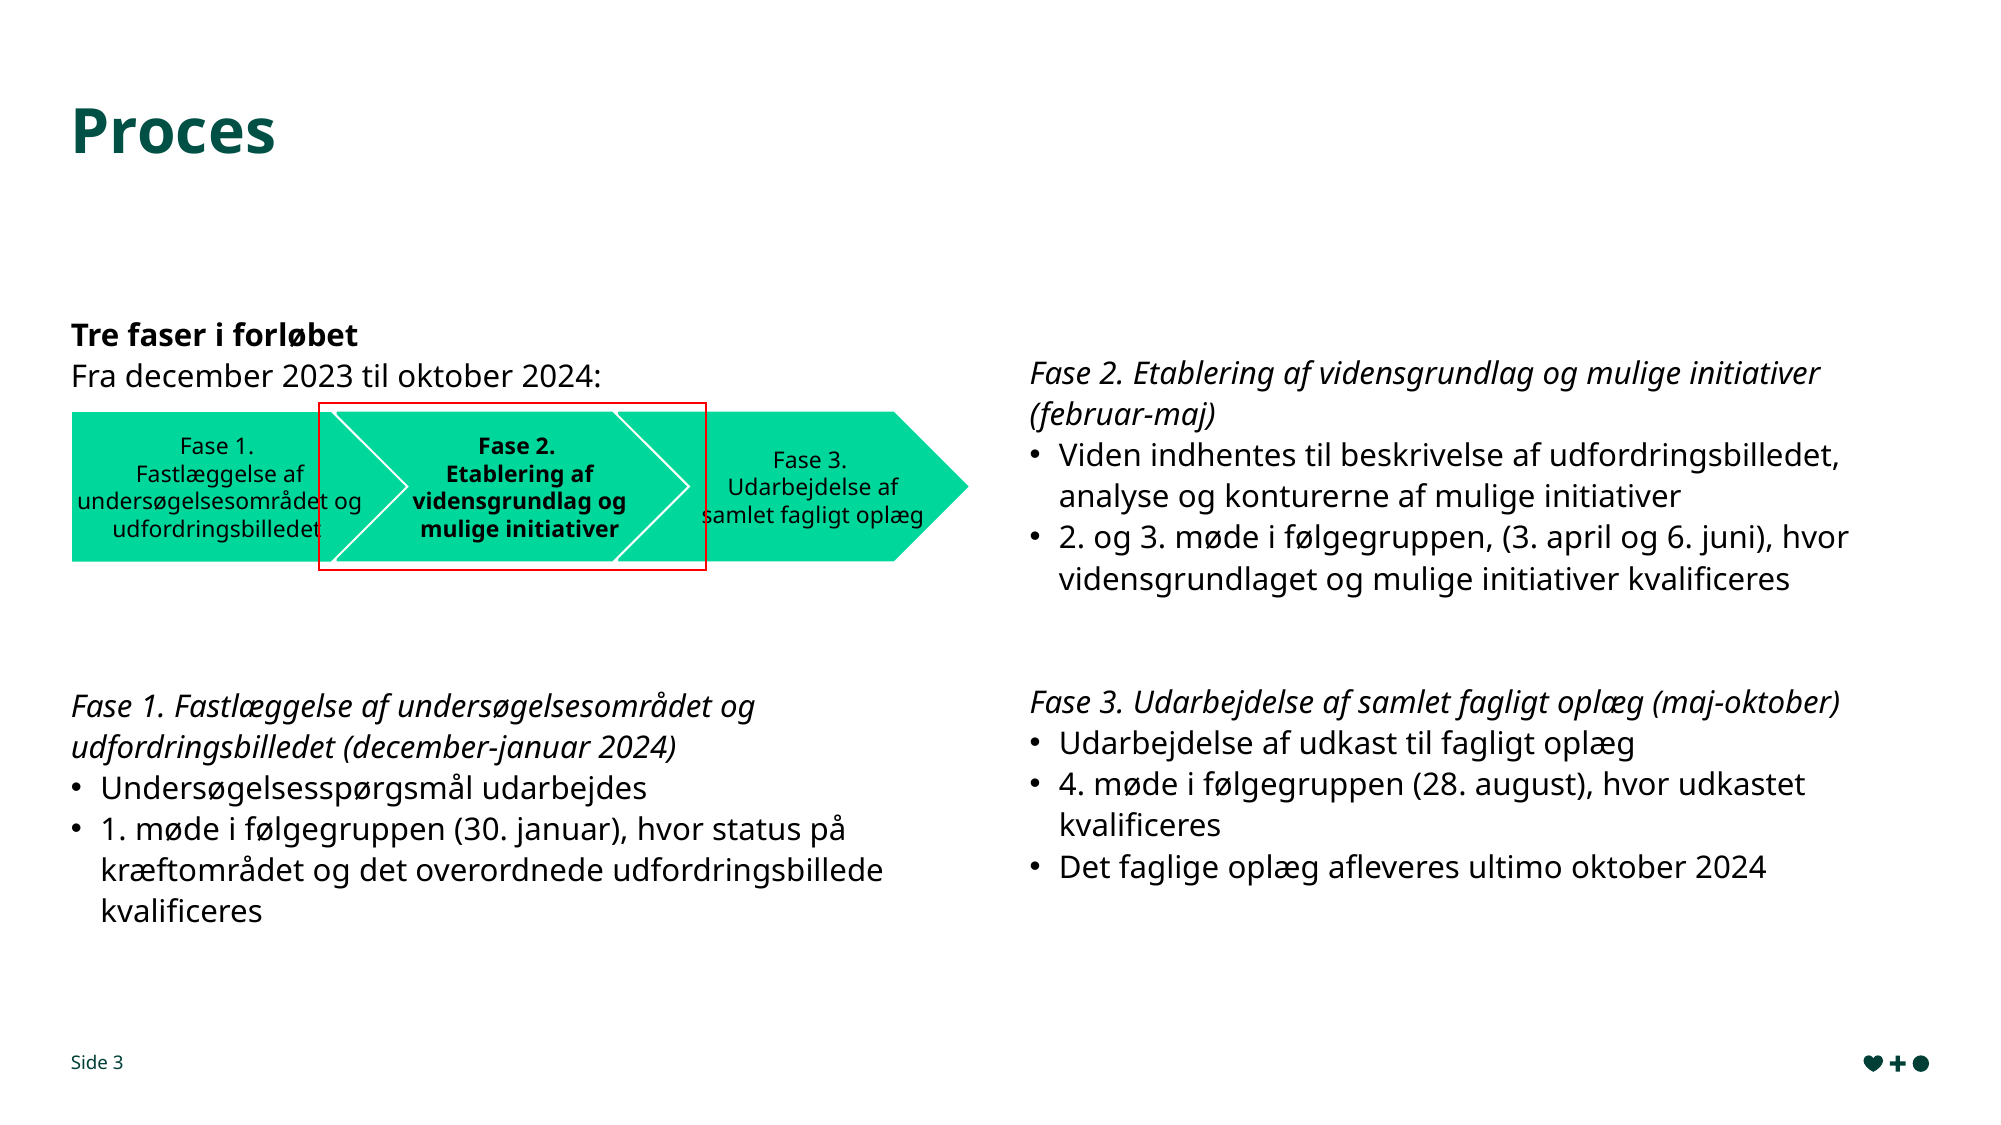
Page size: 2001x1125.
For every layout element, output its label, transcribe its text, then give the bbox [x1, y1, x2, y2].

title Proces [70, 103, 1930, 258]
slide_number Side 3 [70, 1046, 182, 1076]
list Fase 2. Etablering af vidensgrundlag og mulige initiativer (februar-maj) Viden indhentes til beskrivelse af udfordringsbilledet, analyse og konturerne af mulige initiativer 2. og 3. møde i følgegruppen, (3. april og 6. juni), hvor vidensgrundlaget og mulige initiativer kvalificeres Fase 3. Udarbejdelse af samlet fagligt oplæg (maj-oktober) Udarbejdelse af udkast til fagligt oplæg 4. møde i følgegruppen (28. august), hvor udkastet kvalificeres Det faglige oplæg afleveres ultimo oktober 2024 [1029, 311, 1930, 1001]
text_box Fase 3. Udarbejdelse af samlet fagligt oplæg [707, 409, 972, 564]
list Tre faser i forløbet Fra december 2023 til oktober 2024: Fase 1. Fastlæggelse af undersøgelsesområdet og udfordringsbilledet (december-januar 2024) Undersøgelsesspørgsmål udarbejdes 1. møde i følgegruppen (30. januar), hvor status på kræftområdet og det overordnede udfordringsbillede kvalificeres [70, 311, 971, 484]
list Tre faser i forløbet Fra december 2023 til oktober 2024: Fase 1. Fastlæggelse af undersøgelsesområdet og udfordringsbilledet (december-januar 2024) Undersøgelsesspørgsmål udarbejdes 1. møde i følgegruppen (30. januar), hvor status på kræftområdet og det overordnede udfordringsbillede kvalificeres [70, 489, 971, 1001]
text_box Fase 1. Fastlæggelse af undersøgelsesområdet og udfordringsbilledet [69, 409, 318, 564]
text_box [318, 402, 707, 571]
